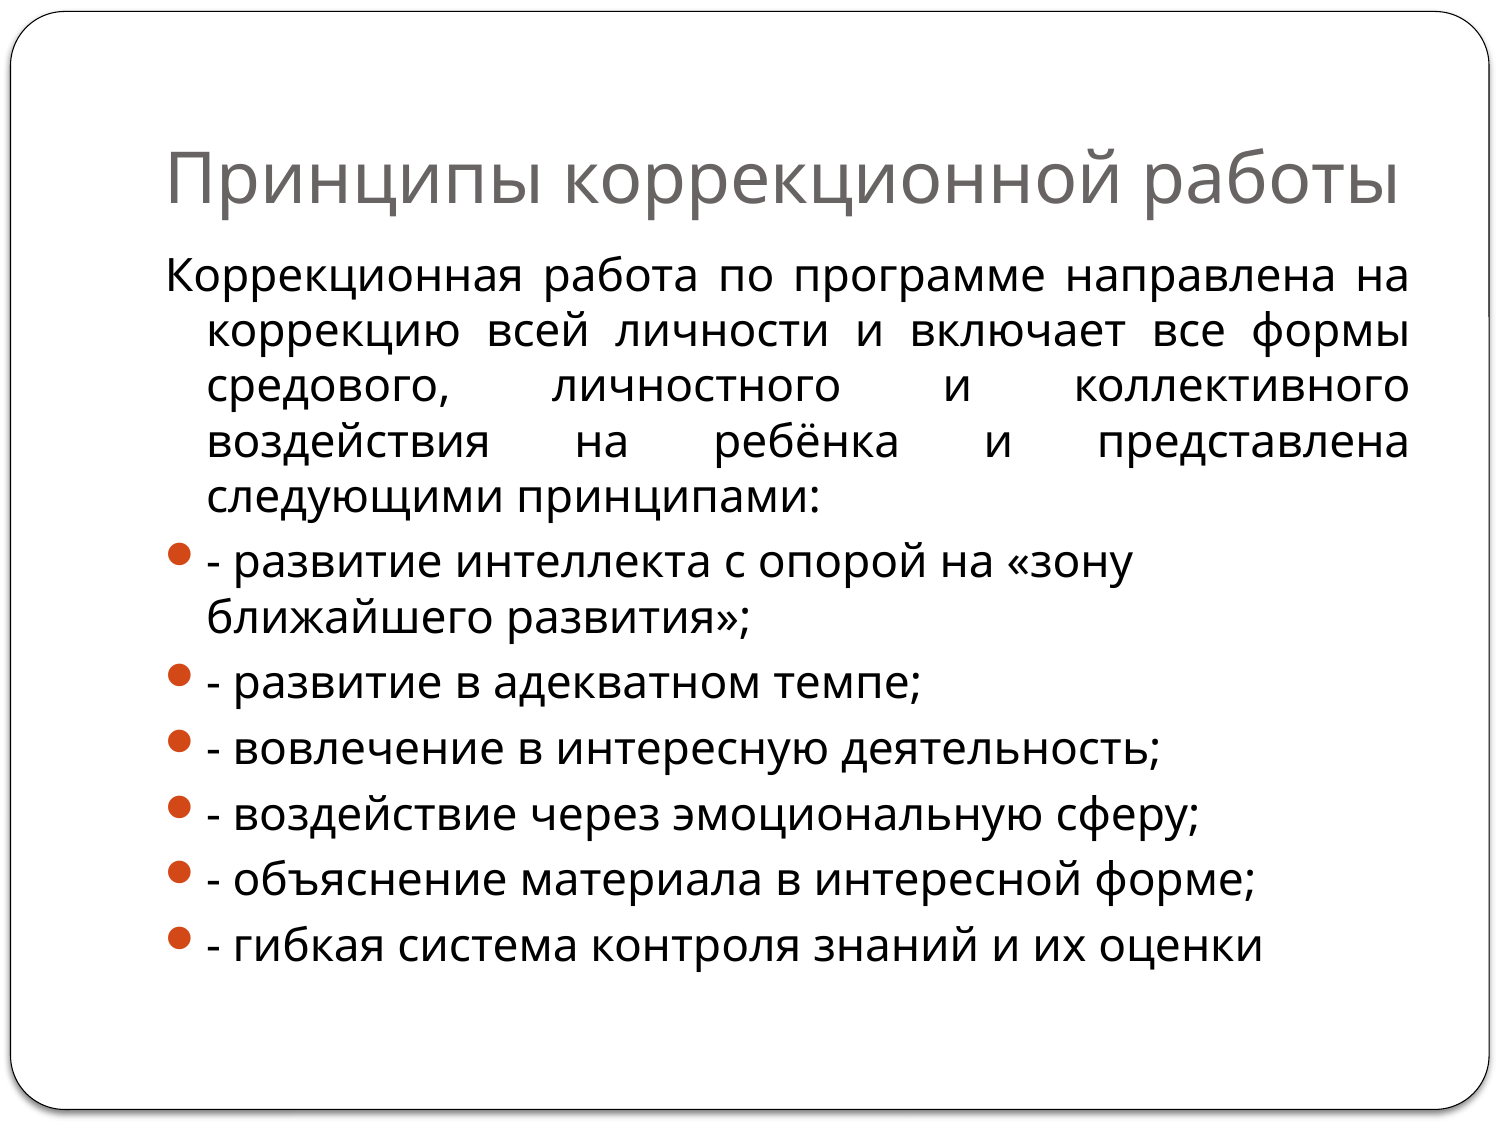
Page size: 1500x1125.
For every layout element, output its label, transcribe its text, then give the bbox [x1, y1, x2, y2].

title Принципы коррекционной работы [150, 45, 1425, 233]
list Коррекционная работа по программе направлена на коррекцию всей личности и включает все формы средового, личностного и коллективного воздействия на ребёнка и представлена следующими принципами: - развитие интеллекта с опорой на «зону ближайшего развития»; - развитие в адекватном темпе; - вовлечение в интересную деятельность; - воздействие через эмоциональную сферу; - объяснение материала в интересной форме; - гибкая система контроля знаний и их оценки [150, 237, 1425, 988]
